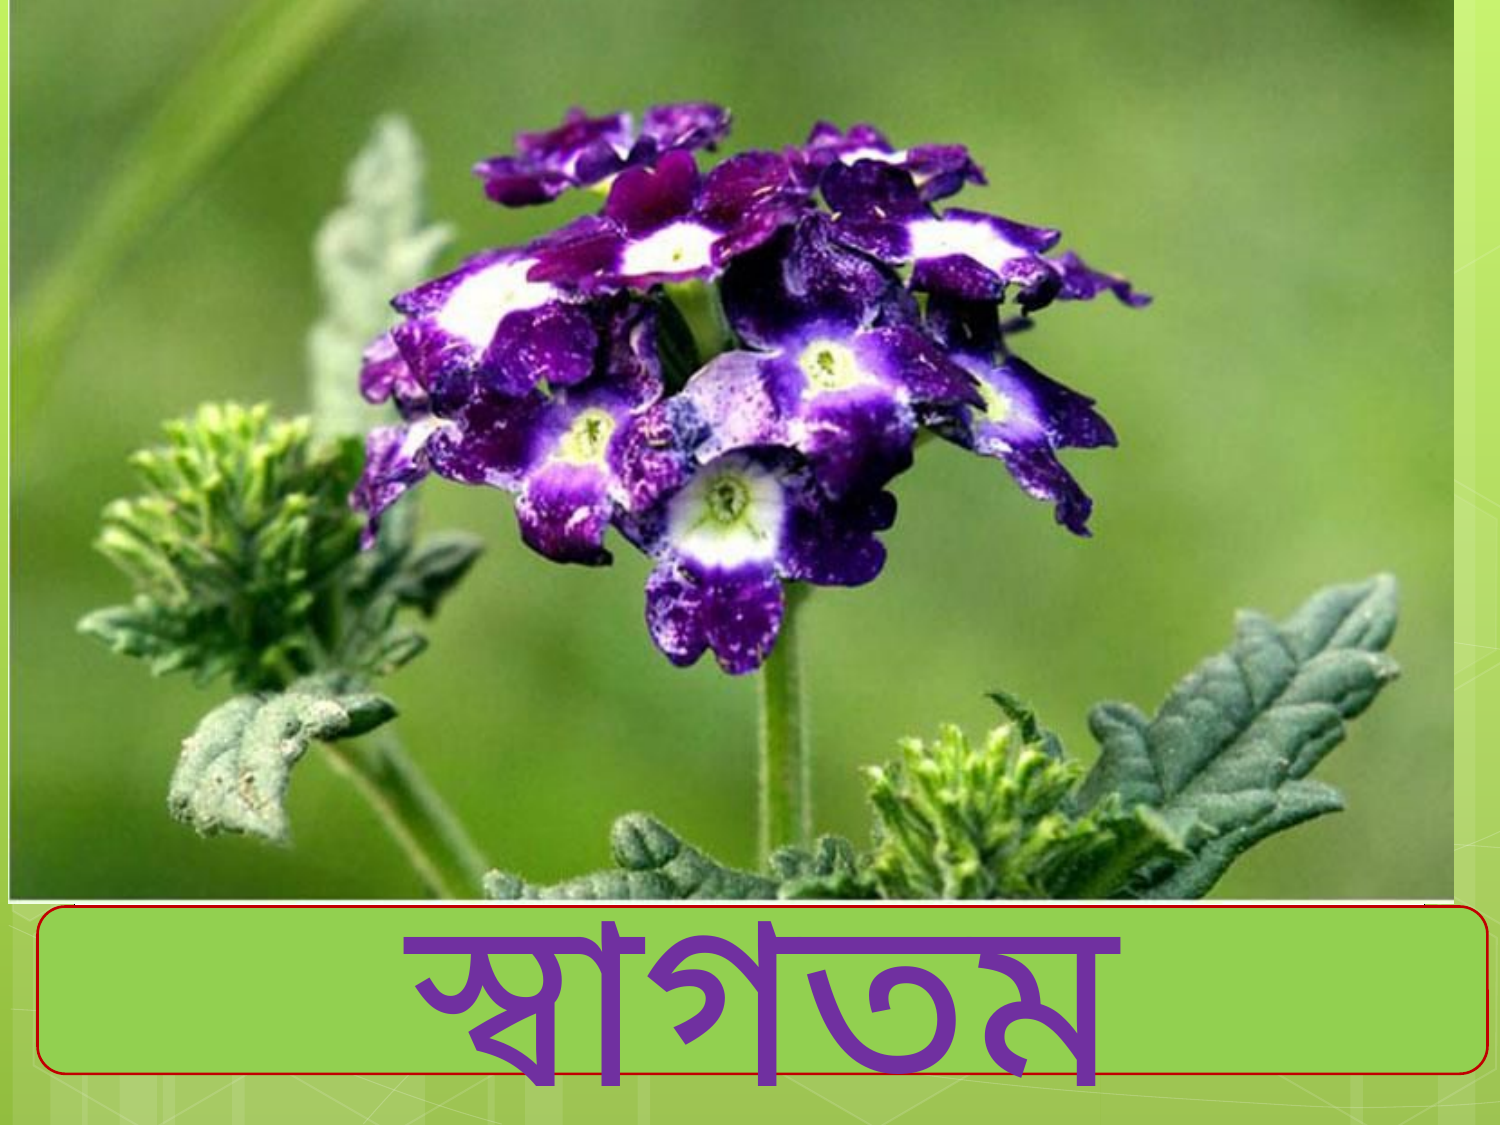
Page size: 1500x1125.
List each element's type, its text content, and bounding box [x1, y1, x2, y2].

text_box স্বাগতম [36, 905, 1489, 1076]
picture [8, 0, 1454, 904]
